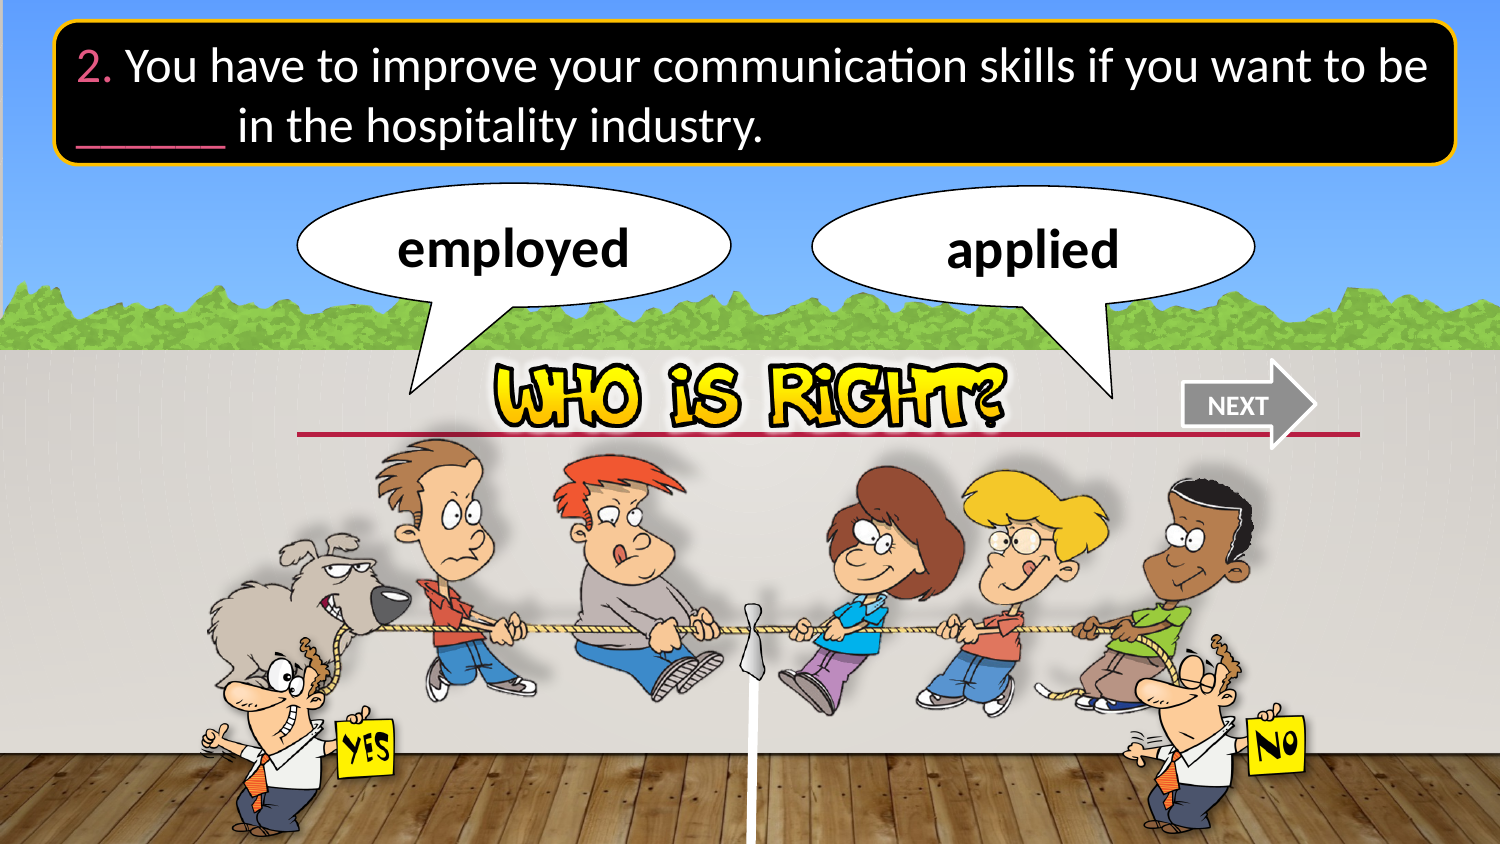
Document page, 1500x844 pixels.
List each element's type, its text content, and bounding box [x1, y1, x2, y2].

text_box employed [408, 351, 463, 395]
picture [0, 279, 1500, 844]
text_box employed [296, 182, 732, 279]
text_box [750, 724, 756, 844]
text_box applied [811, 185, 1256, 279]
text_box NEXT [1180, 358, 1318, 451]
text_box 2. You have to improve your communication skills if you want to be ______ in the hospitality industry. [52, 18, 1458, 167]
text_box applied [1064, 351, 1114, 400]
text_box [1, 0, 1500, 279]
